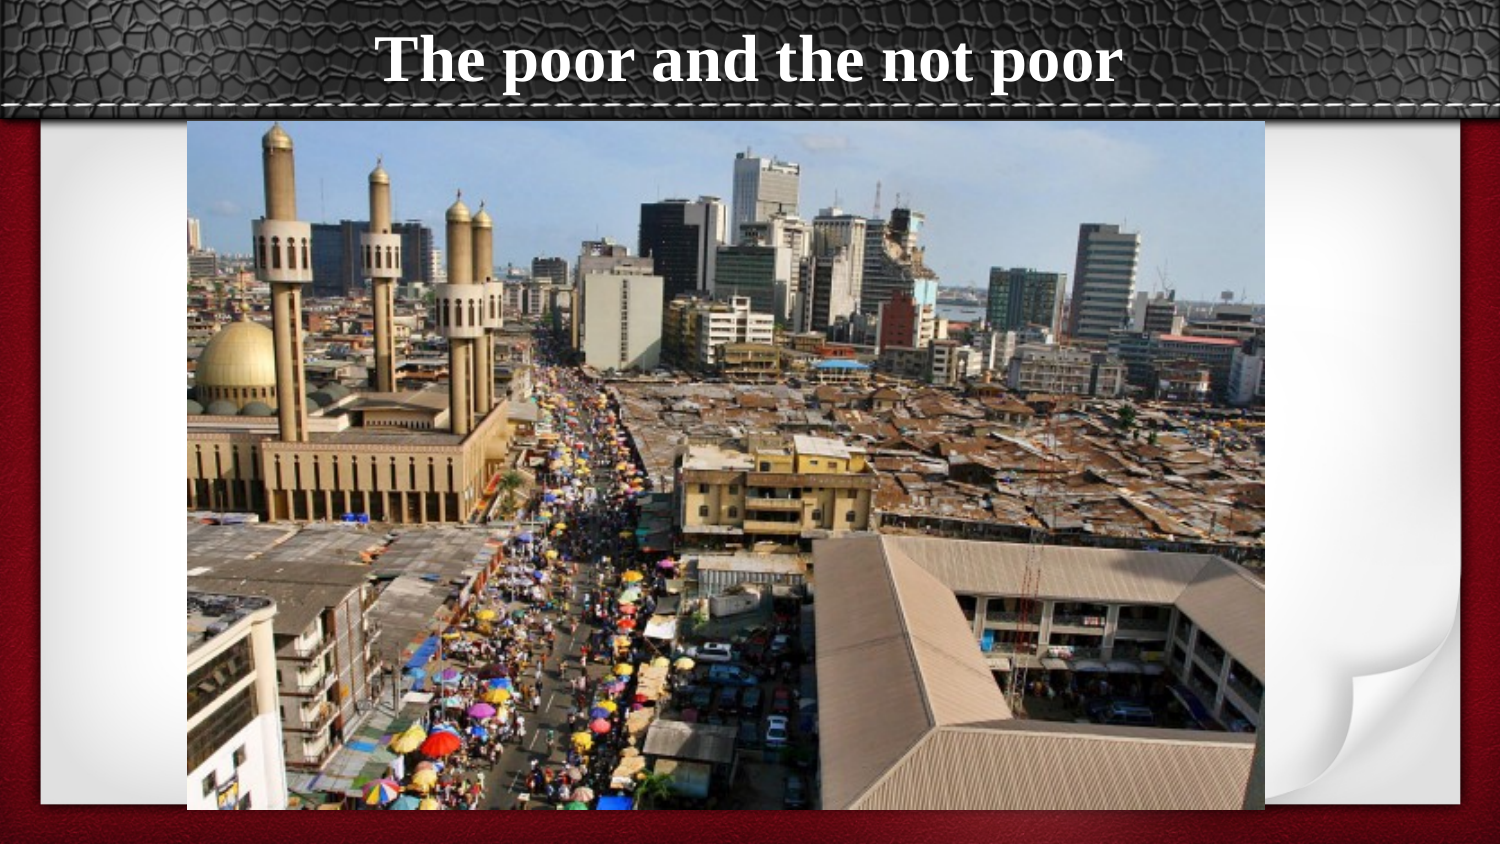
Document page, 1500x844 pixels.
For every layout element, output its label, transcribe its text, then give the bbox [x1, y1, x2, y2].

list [187, 121, 1265, 810]
picture [0, 0, 1500, 844]
title The poor and the not poor [75, 12, 1425, 97]
